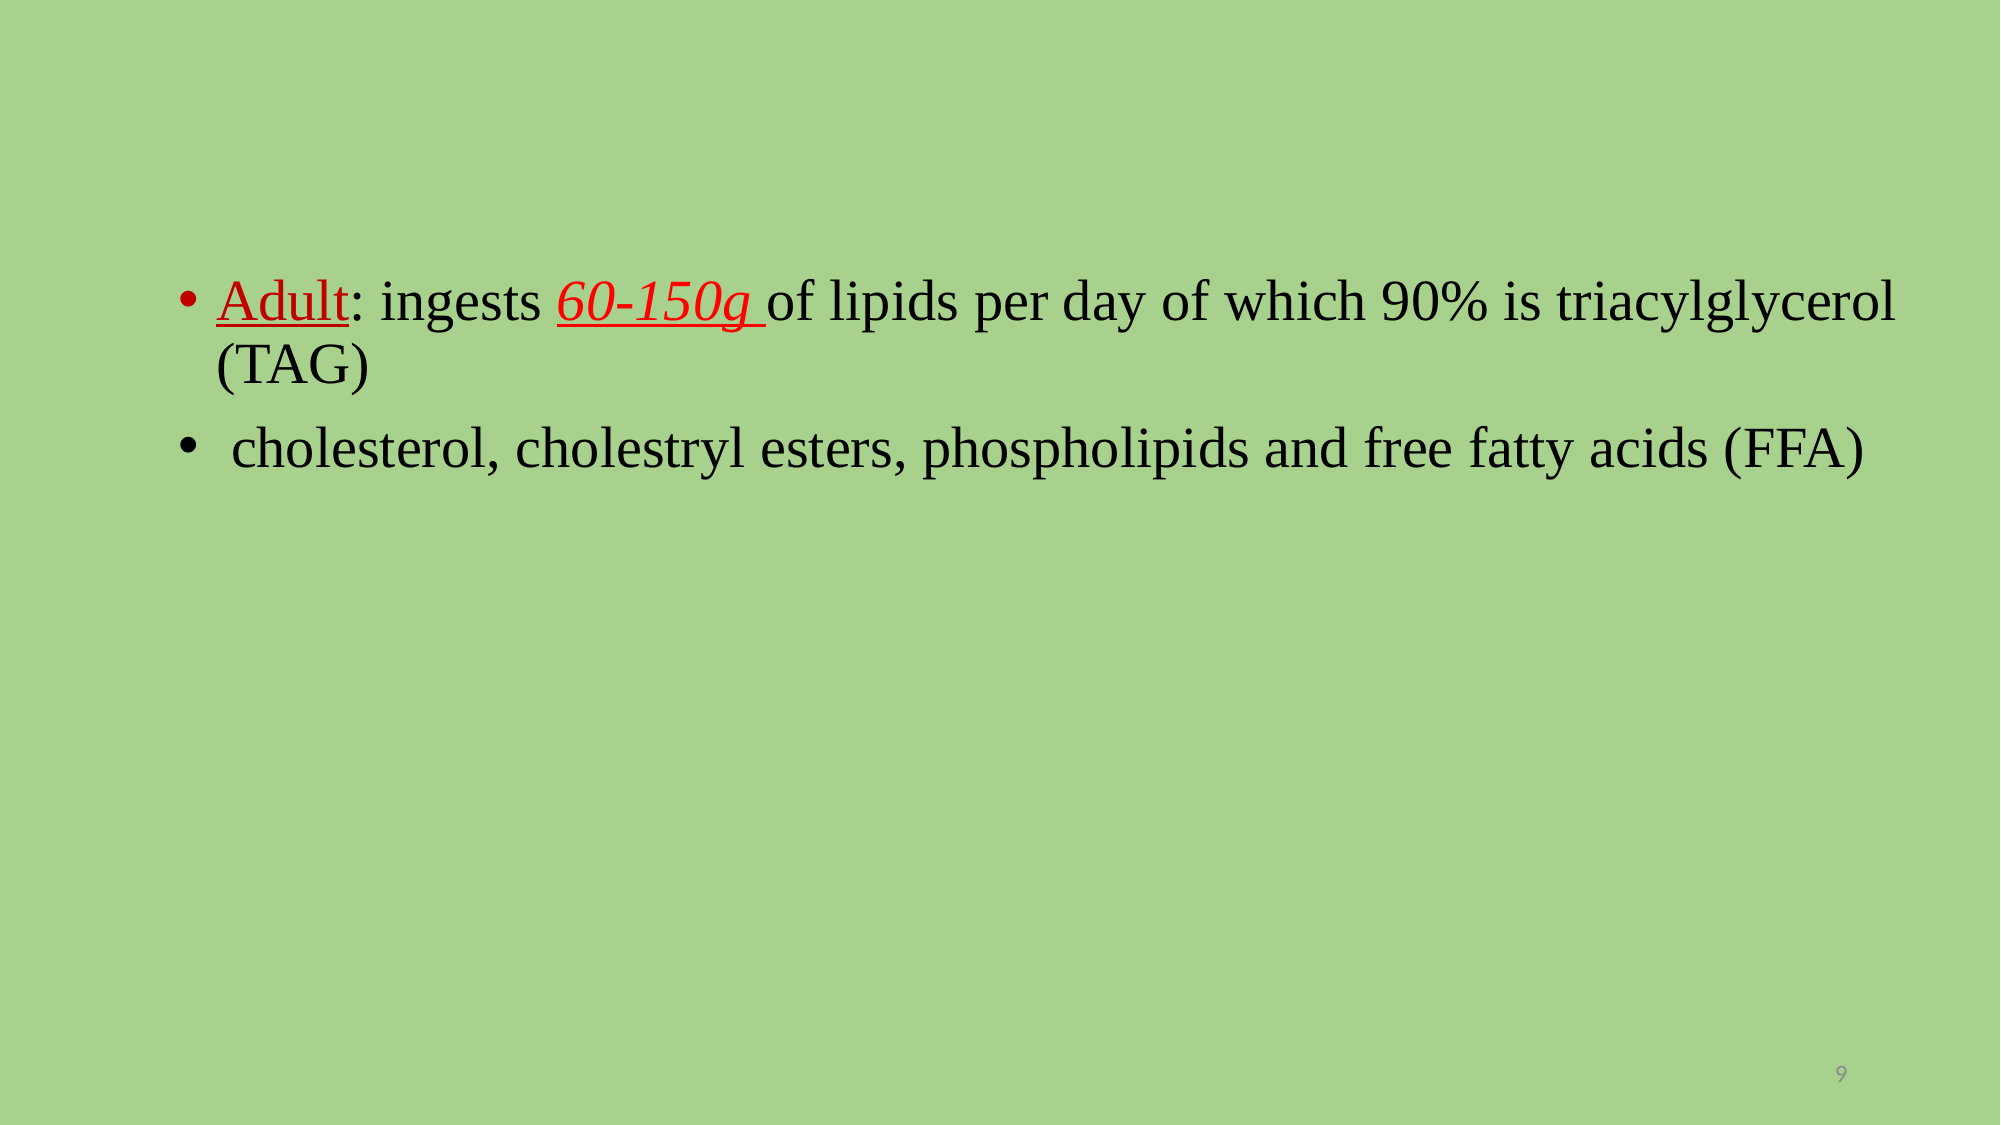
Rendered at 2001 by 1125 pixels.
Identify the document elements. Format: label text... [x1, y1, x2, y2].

slide_number 9 [1412, 1042, 1863, 1103]
list Adult: ingests 60-150g of lipids per day of which 90% is triacylglycerol (TAG) cholesterol, cholestryl esters, phospholipids and free fatty acids (FFA) [163, 262, 2000, 1075]
